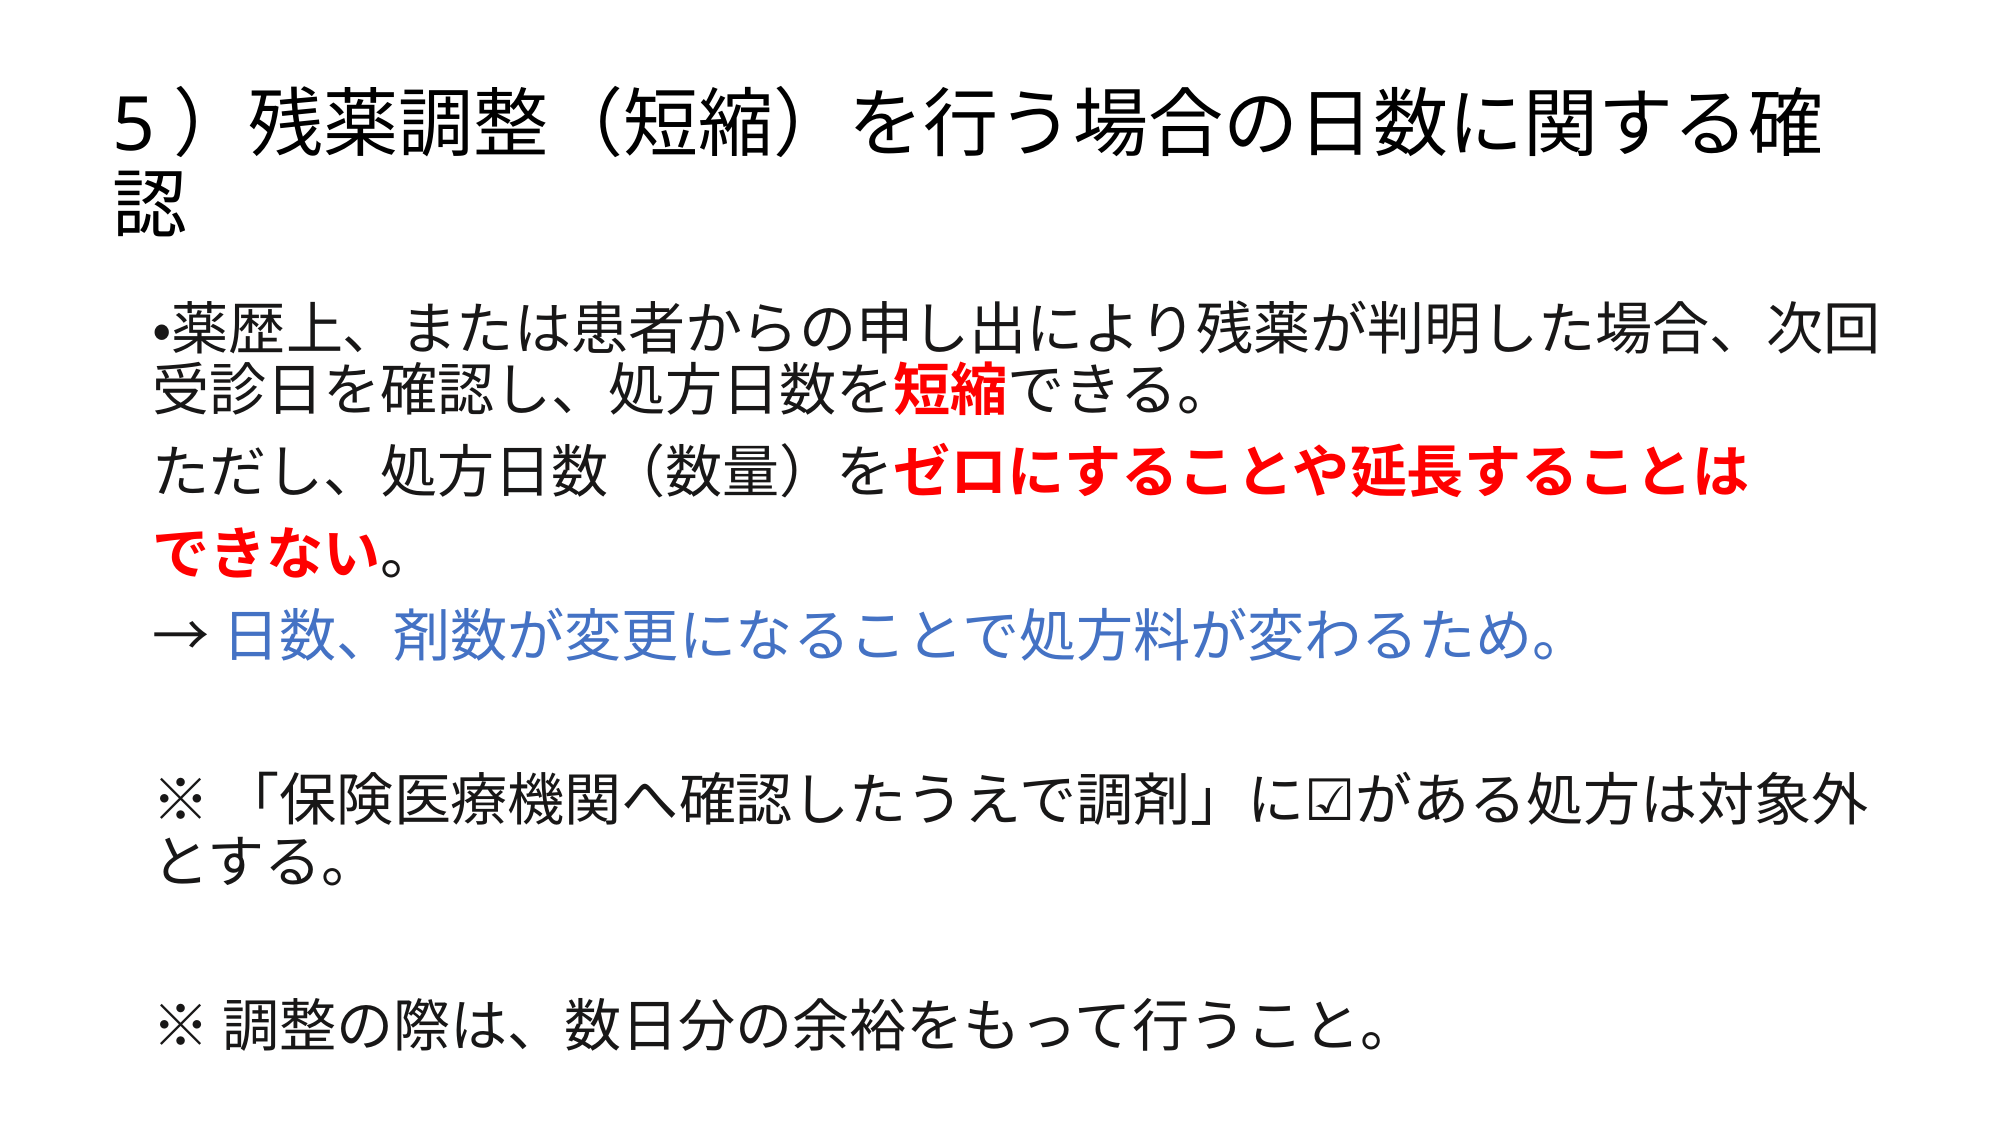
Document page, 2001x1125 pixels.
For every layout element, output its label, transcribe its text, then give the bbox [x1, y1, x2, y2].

list ・薬歴上、または患者からの申し出により残薬が判明した場合、次回受診日を確認し、処方日数を短縮できる。 ただし、処方日数（数量）をゼロにすることや延長することは できない。 →日数、剤数が変更になることで処方料が変わるため。 ※「保険医療機関へ確認したうえで調剤」に☑がある処方は対象外とする。 ※調整の際は、数日分の余裕をもって行うこと。 [137, 292, 1925, 1068]
title 5）残薬調整（短縮）を行う場合の日数に関する確認 [97, 57, 1903, 276]
